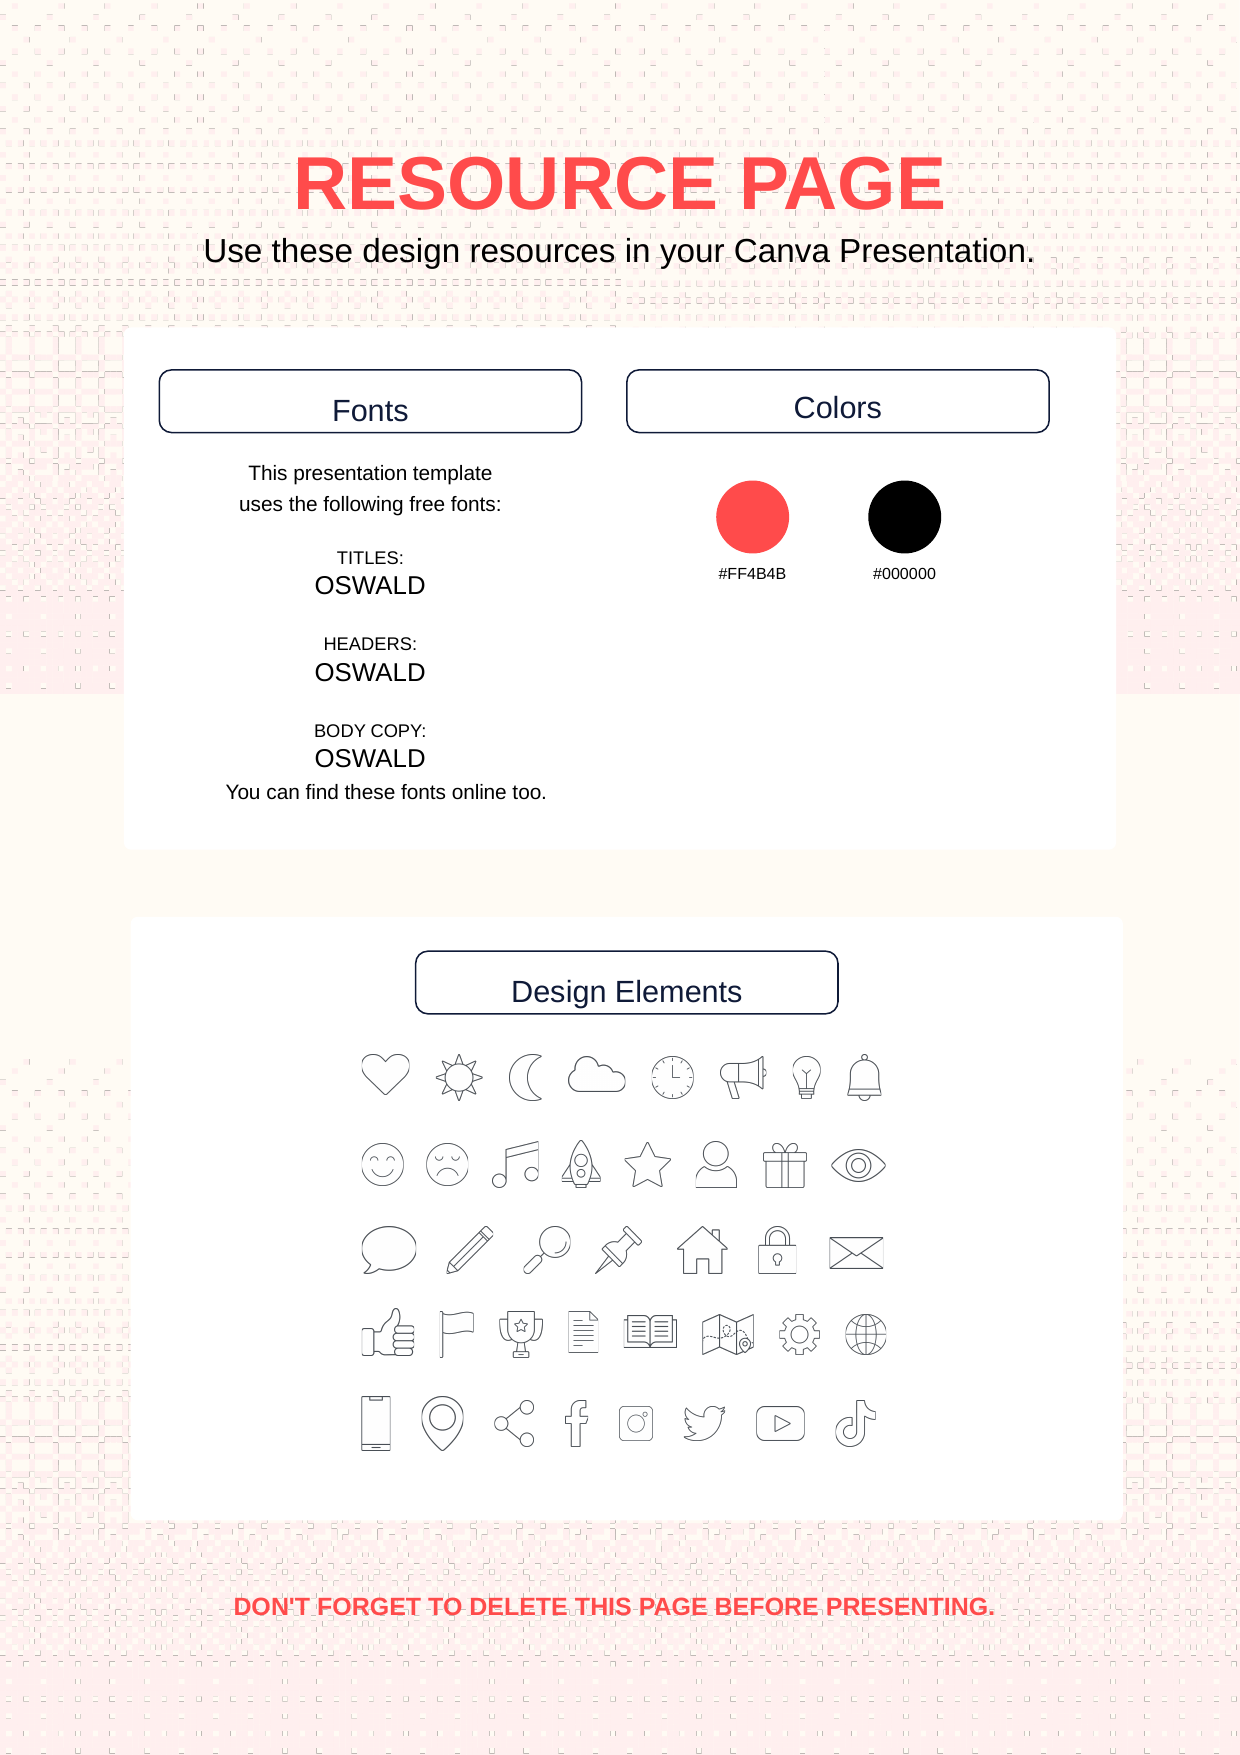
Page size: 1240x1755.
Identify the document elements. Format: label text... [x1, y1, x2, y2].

text_box RESOURCE PAGE [264, 134, 976, 225]
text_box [626, 366, 1050, 433]
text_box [130, 913, 1124, 1521]
text_box DON'T FORGET TO DELETE THIS PAGE BEFORE PRESENTING. [221, 1584, 1016, 1621]
text_box Use these design resources in your Canva Presentation. [142, 220, 1098, 269]
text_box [159, 366, 582, 433]
text_box [0, 1059, 1240, 1755]
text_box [123, 323, 1117, 850]
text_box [415, 947, 839, 1015]
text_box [693, 479, 812, 580]
text_box [0, 0, 1240, 694]
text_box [845, 479, 964, 580]
